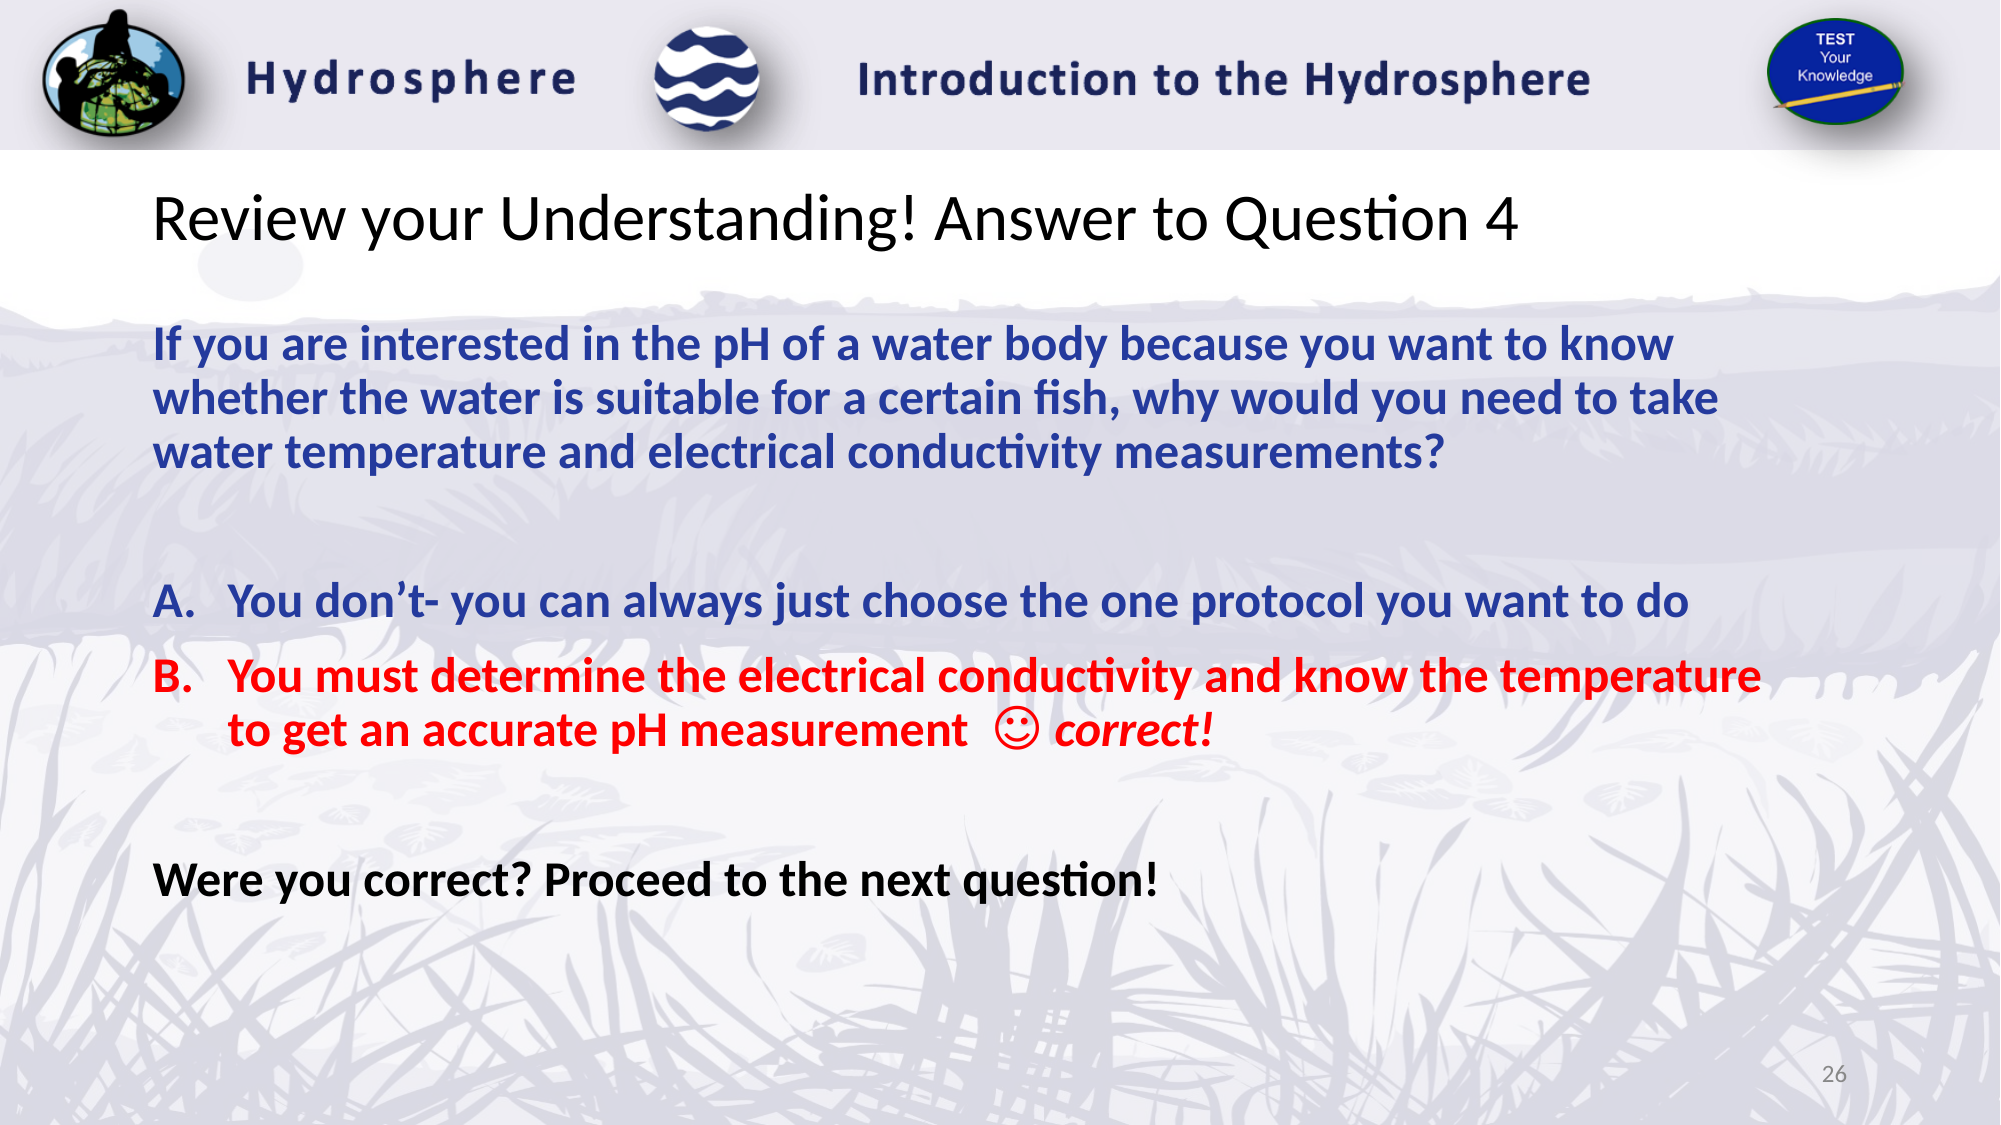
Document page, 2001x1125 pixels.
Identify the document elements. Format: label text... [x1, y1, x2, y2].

picture [0, 229, 2000, 1125]
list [0, 0, 2000, 151]
title Review your Understanding! Answer to Question 4 [137, 161, 1963, 225]
picture [1767, 18, 1906, 126]
